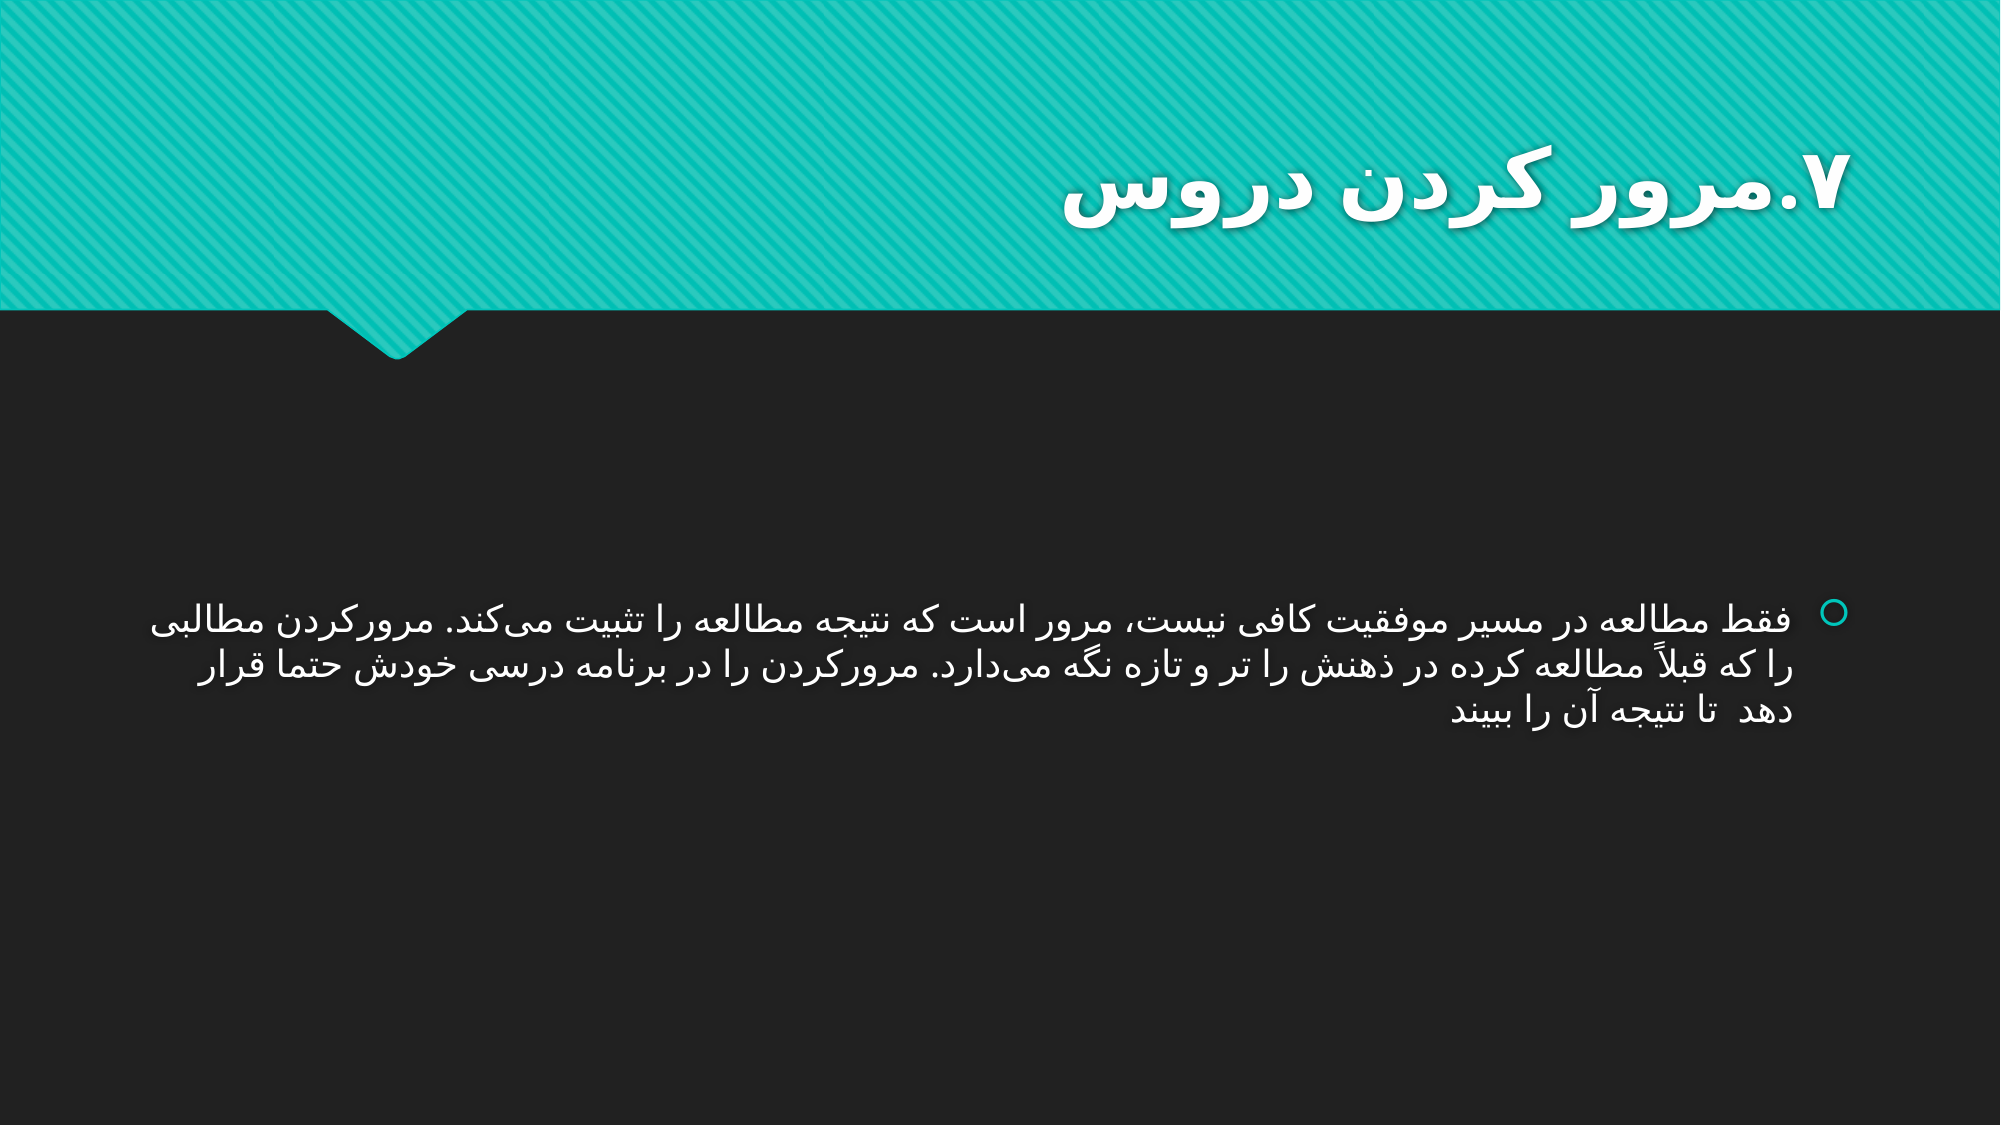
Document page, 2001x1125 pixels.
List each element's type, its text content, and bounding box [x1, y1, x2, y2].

list فقط مطالعه در مسیر موفقیت کافی نیست، مرور است که نتیجه مطالعه را تثبیت می‌کند. مرورکردن مطالبی را که قبلاً مطالعه کرده‌ در ذهنش را تر و تازه نگه می‌دارد. مرورکردن را در برنامه درسی خودش حتما قرار دهد تا نتیجه آن را ببیند [134, 364, 1866, 962]
title ۷.مرور کردن دروس [132, 73, 1868, 233]
